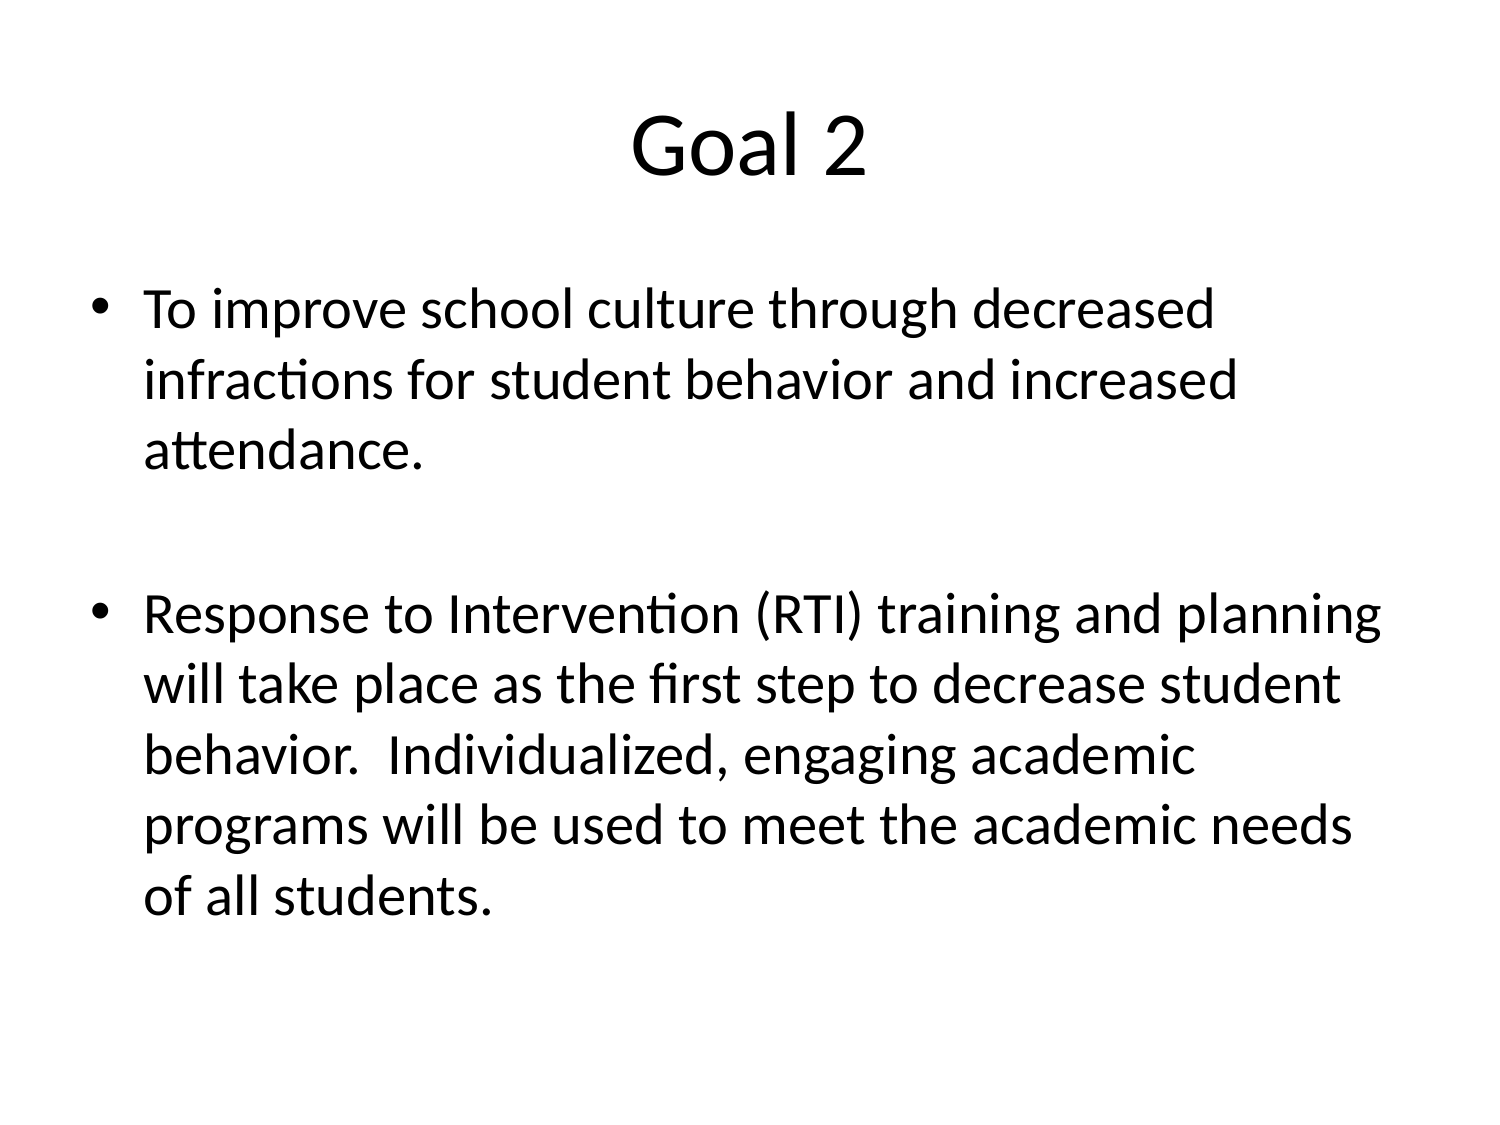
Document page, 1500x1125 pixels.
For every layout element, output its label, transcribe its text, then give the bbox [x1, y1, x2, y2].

list To improve school culture through decreased infractions for student behavior and increased attendance. Response to Intervention (RTI) training and planning will take place as the first step to decrease student behavior. Individualized, engaging academic programs will be used to meet the academic needs of all students. [75, 262, 1425, 1005]
title Goal 2 [75, 45, 1425, 233]
